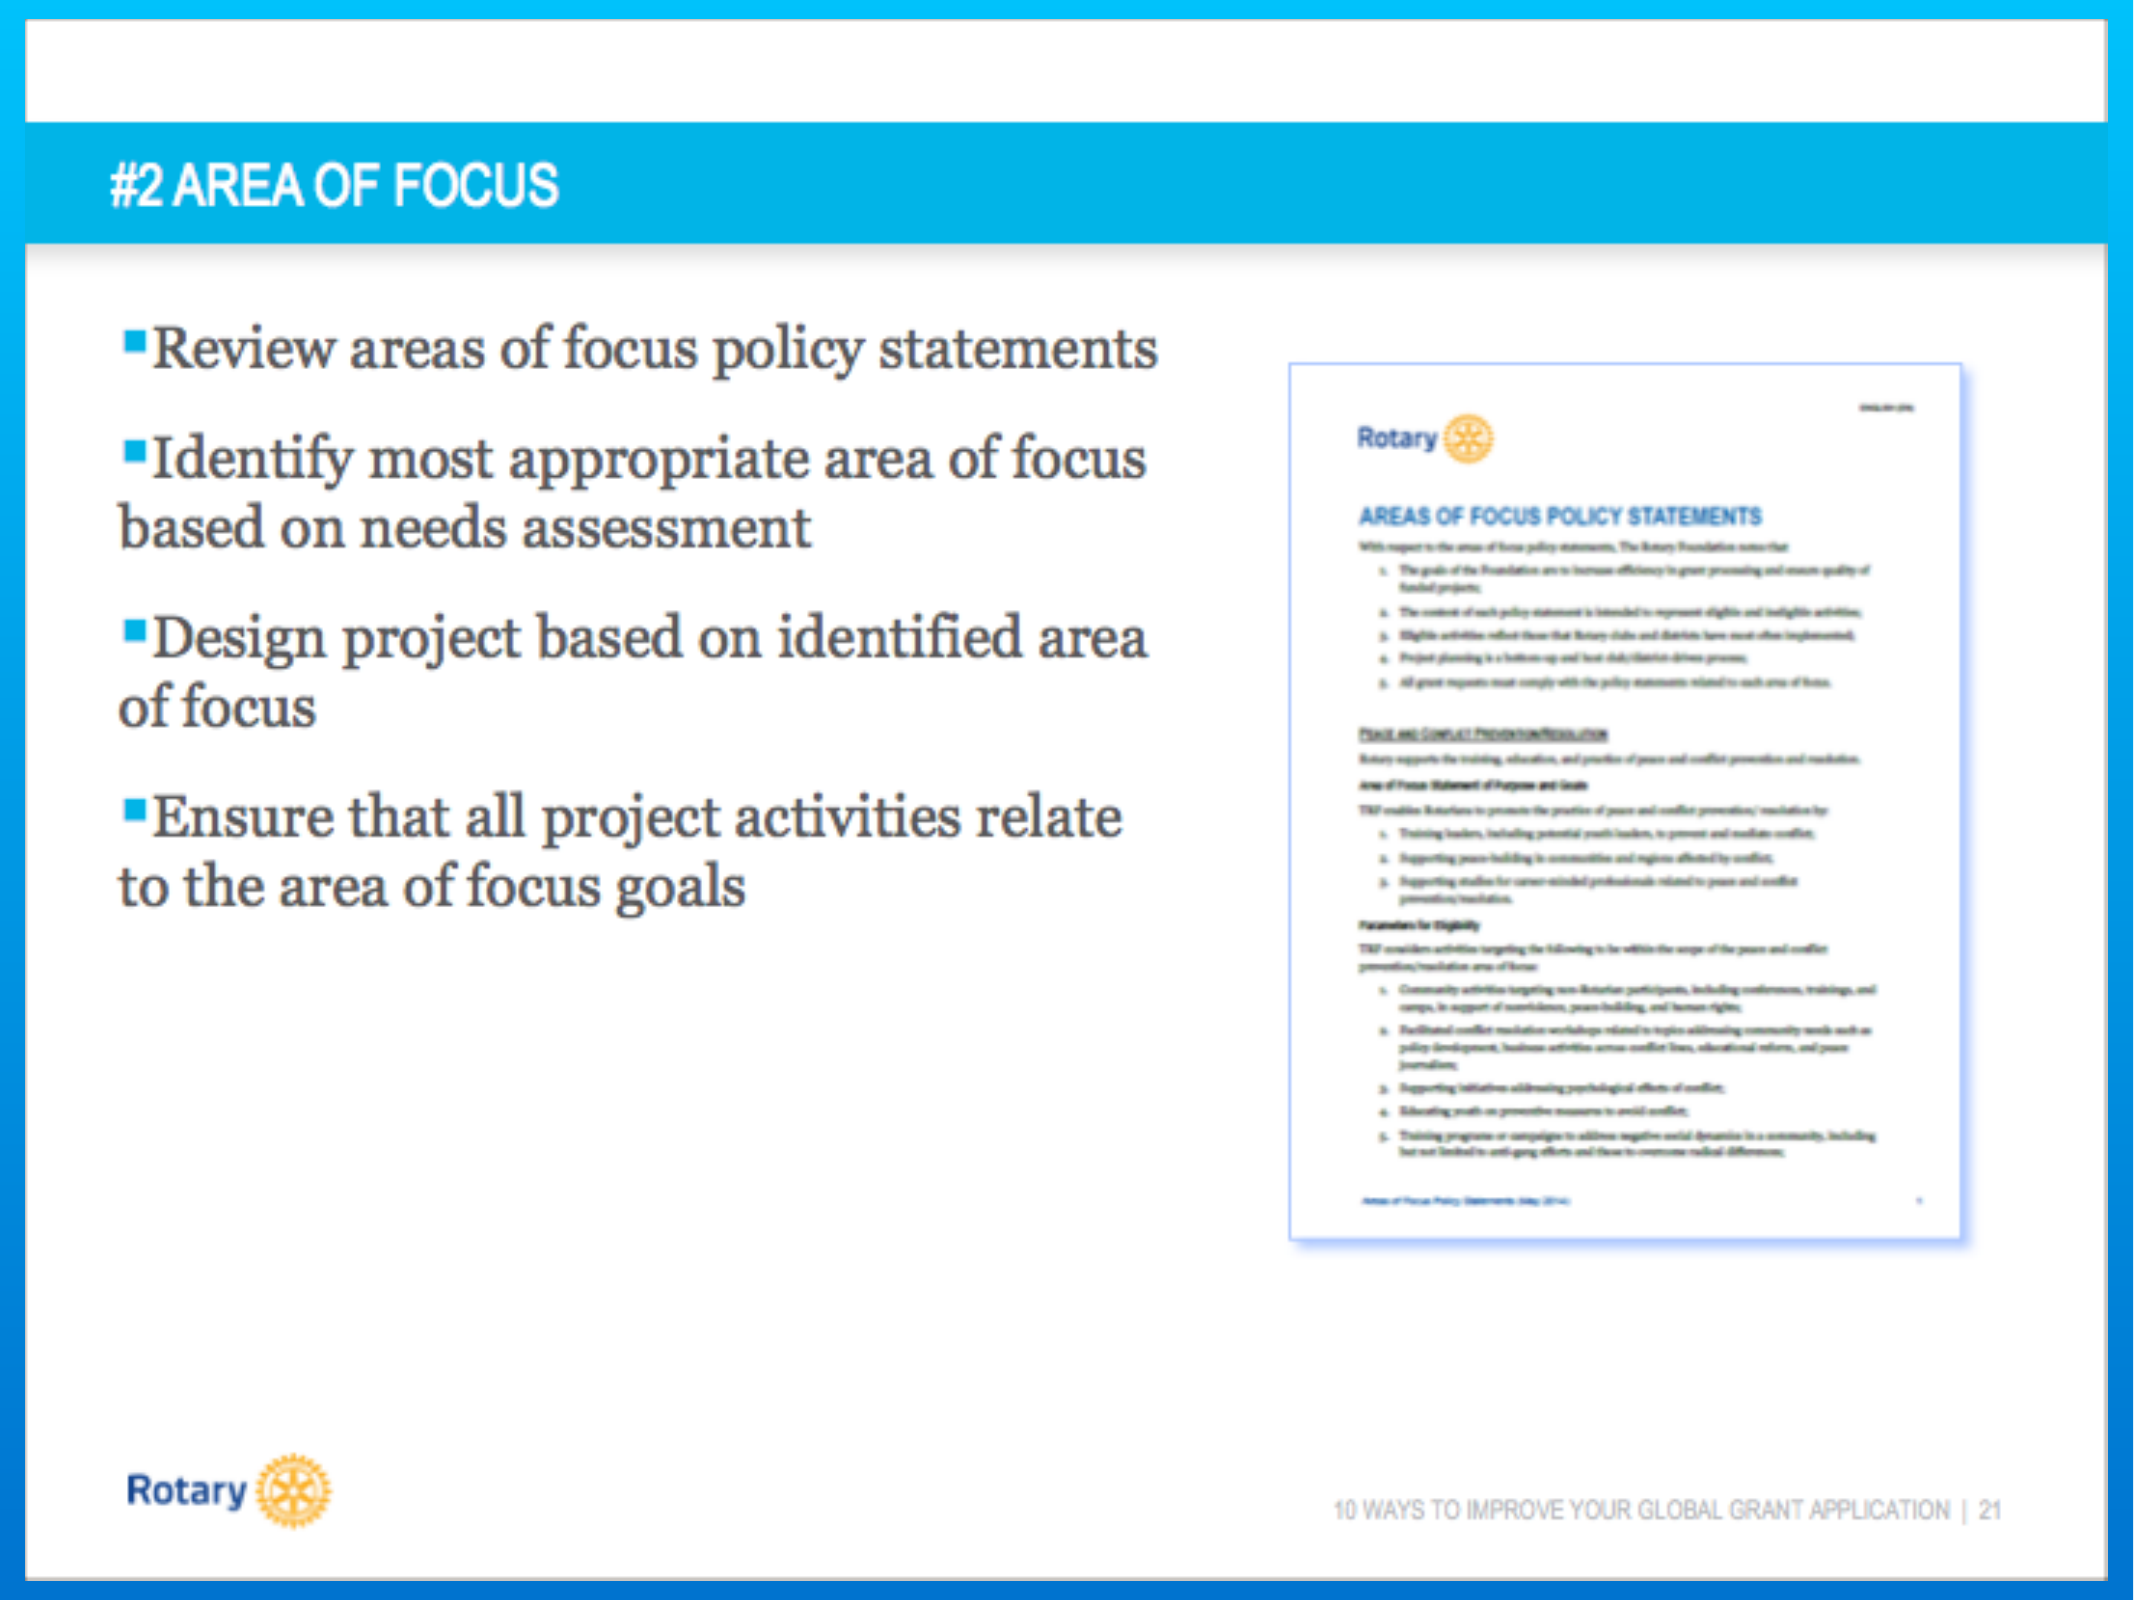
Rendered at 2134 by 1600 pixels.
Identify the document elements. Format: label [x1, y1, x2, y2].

picture [314, 160, 351, 209]
picture [423, 160, 525, 209]
picture [354, 162, 380, 206]
picture [26, 20, 2107, 122]
picture [528, 160, 559, 209]
picture [172, 162, 305, 206]
picture [111, 160, 163, 209]
picture [395, 162, 423, 206]
picture [25, 243, 2108, 1581]
